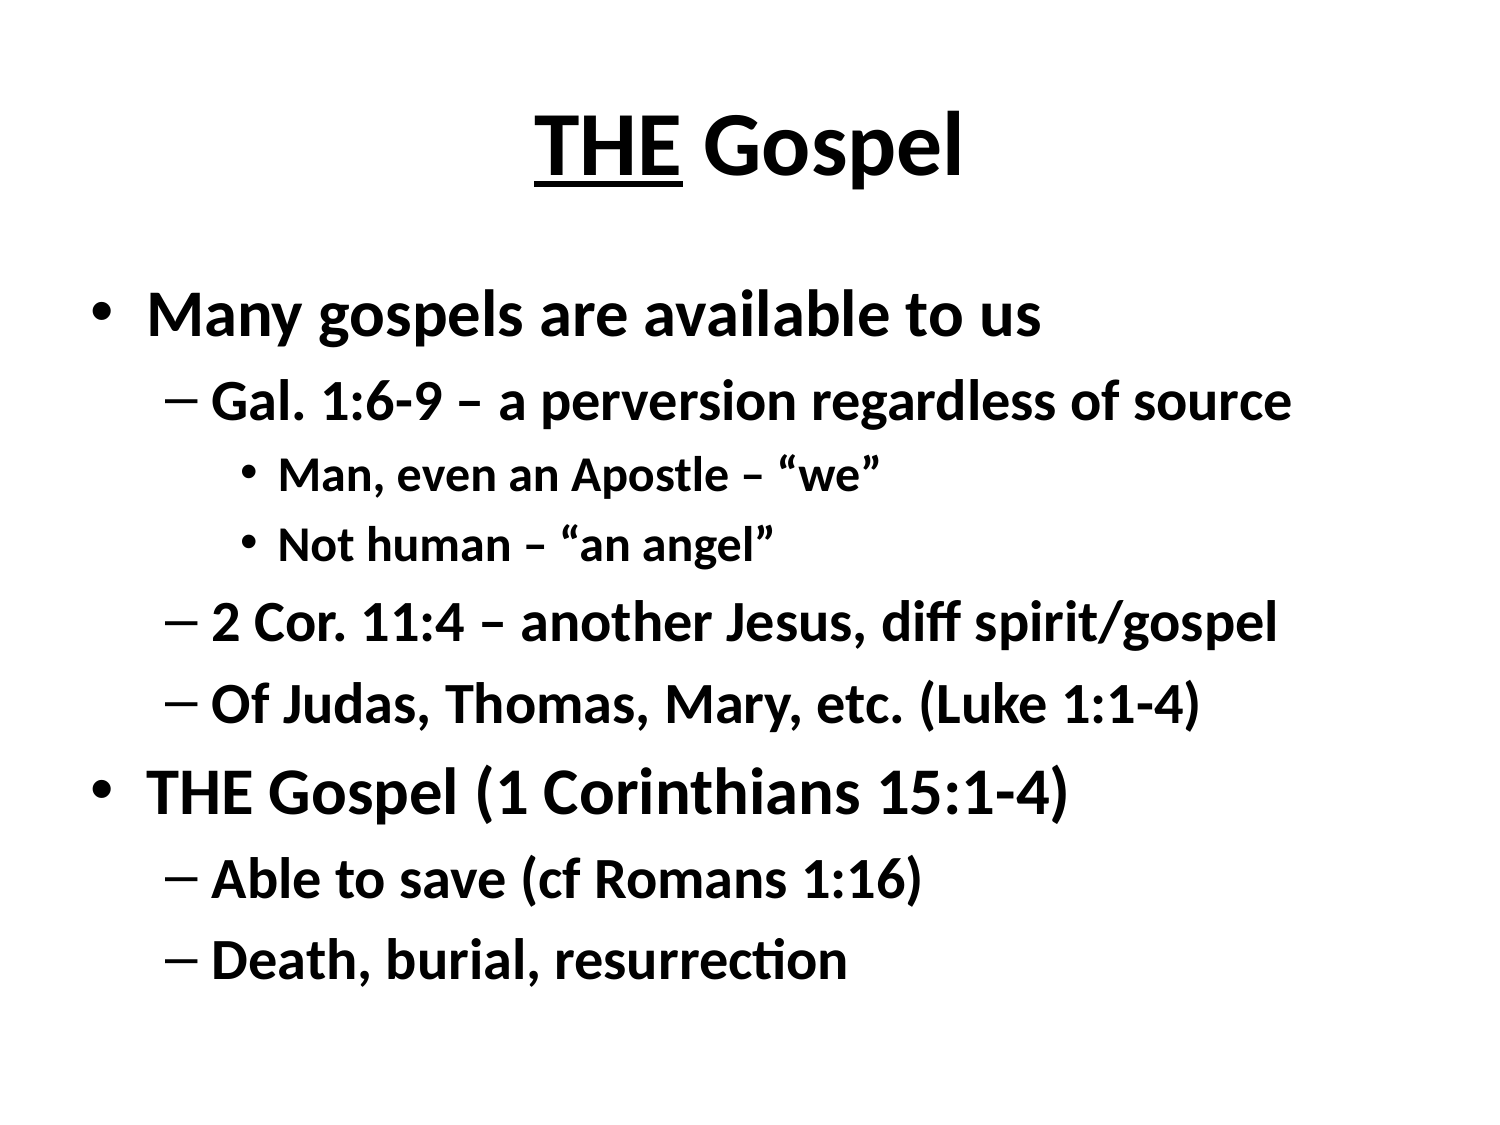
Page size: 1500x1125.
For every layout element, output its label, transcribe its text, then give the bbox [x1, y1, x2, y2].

title THE Gospel [75, 45, 1425, 233]
list Many gospels are available to us Gal. 1:6-9 – a perversion regardless of source Man, even an Apostle – “we” Not human – “an angel” 2 Cor. 11:4 – another Jesus, diff spirit/gospel Of Judas, Thomas, Mary, etc. (Luke 1:1-4) THE Gospel (1 Corinthians 15:1-4) Able to save (cf Romans 1:16) Death, burial, resurrection [75, 262, 1425, 1088]
